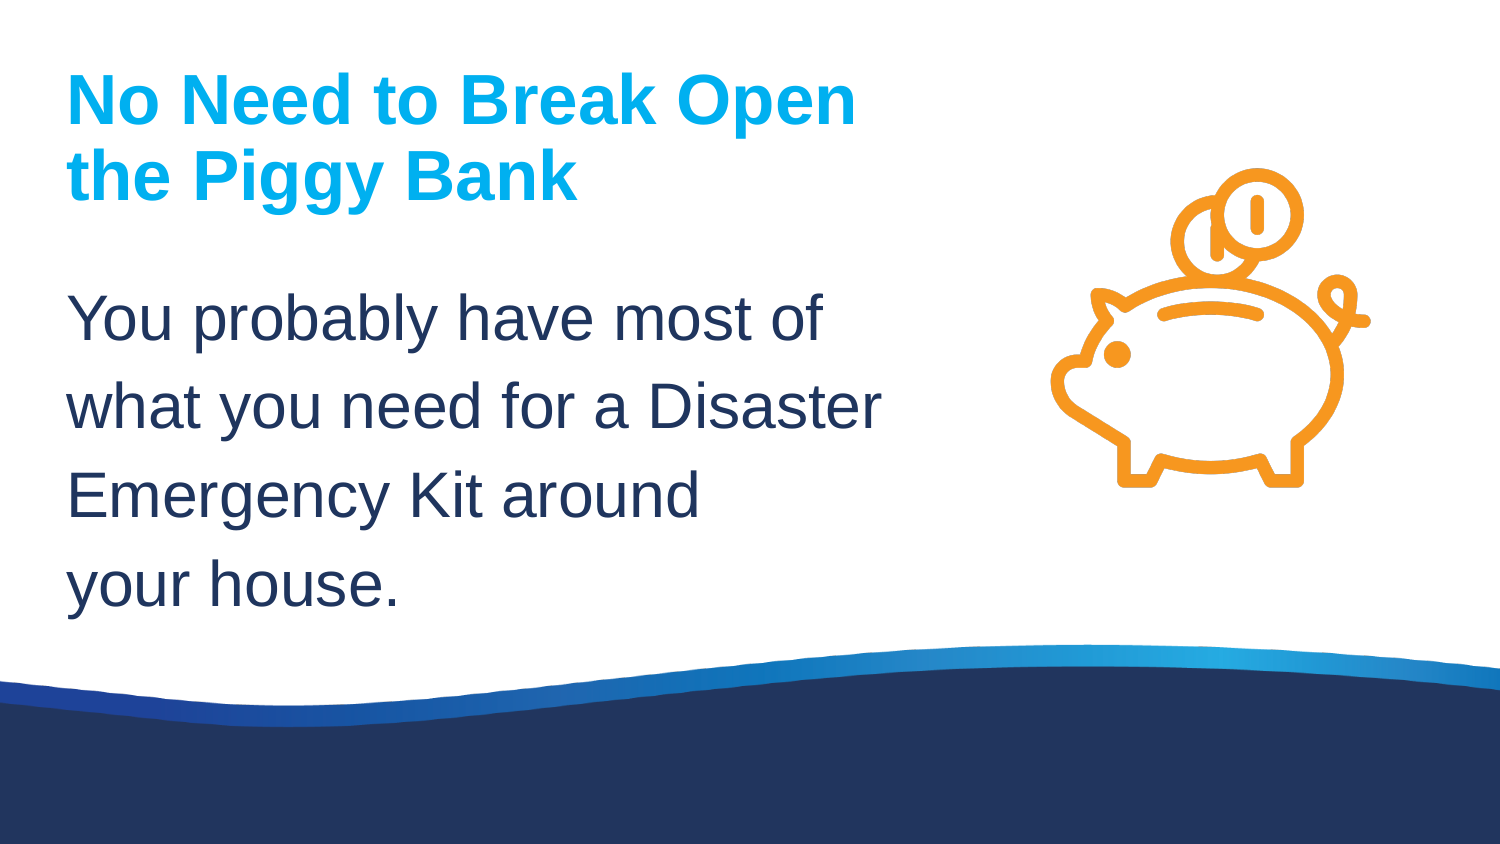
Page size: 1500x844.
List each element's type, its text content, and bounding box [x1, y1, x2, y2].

picture [0, 643, 1500, 844]
title No Need to Break Open the Piggy Bank [51, 47, 1052, 205]
list You probably have most of what you need for a Disaster Emergency Kit around your house. [51, 249, 915, 637]
picture [1010, 137, 1410, 537]
